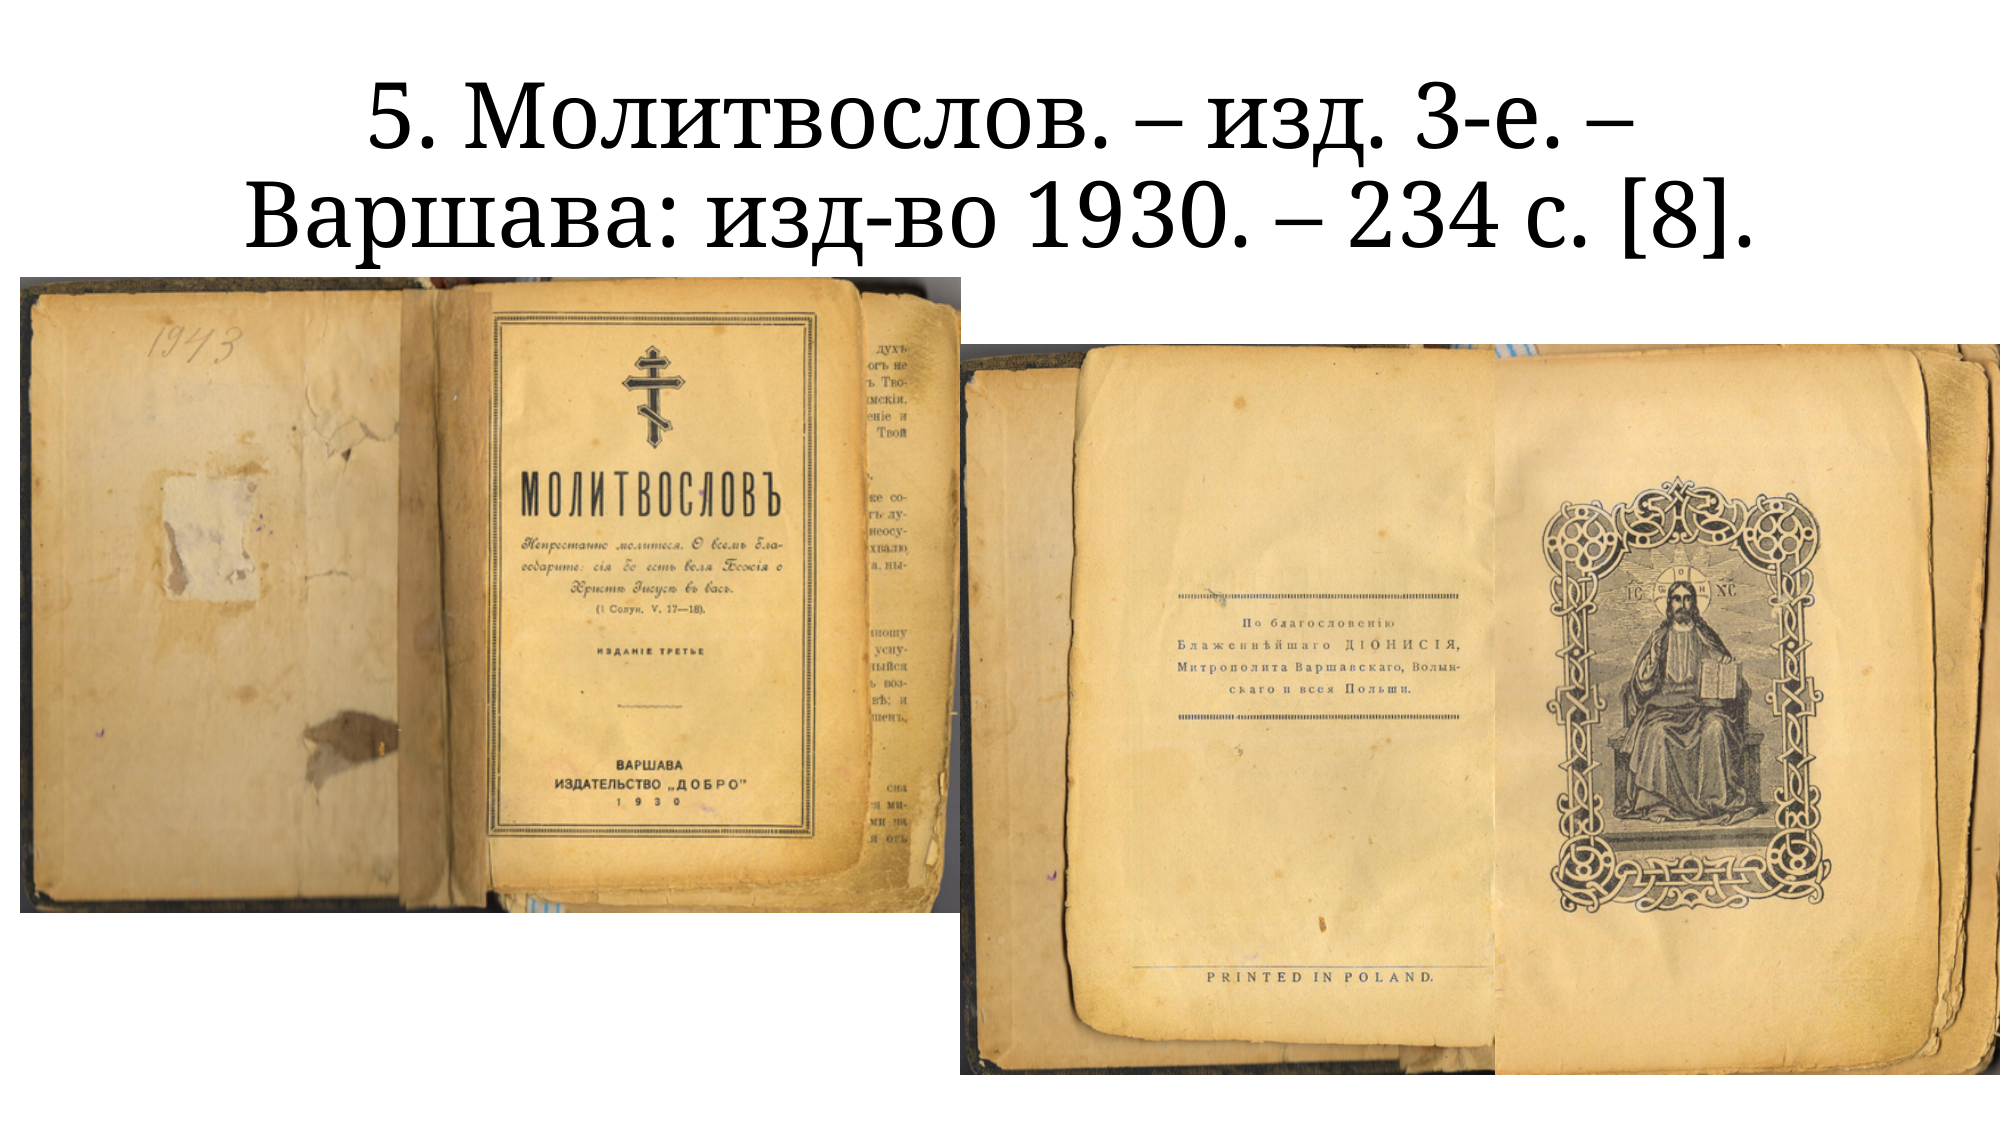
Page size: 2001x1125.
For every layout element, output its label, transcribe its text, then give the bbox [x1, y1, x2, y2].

picture [20, 277, 2000, 1075]
title 5. Молитвослов. – изд. 3-е. – Варшава: изд-во 1930. – 234 с. [8]. [137, 59, 1863, 278]
